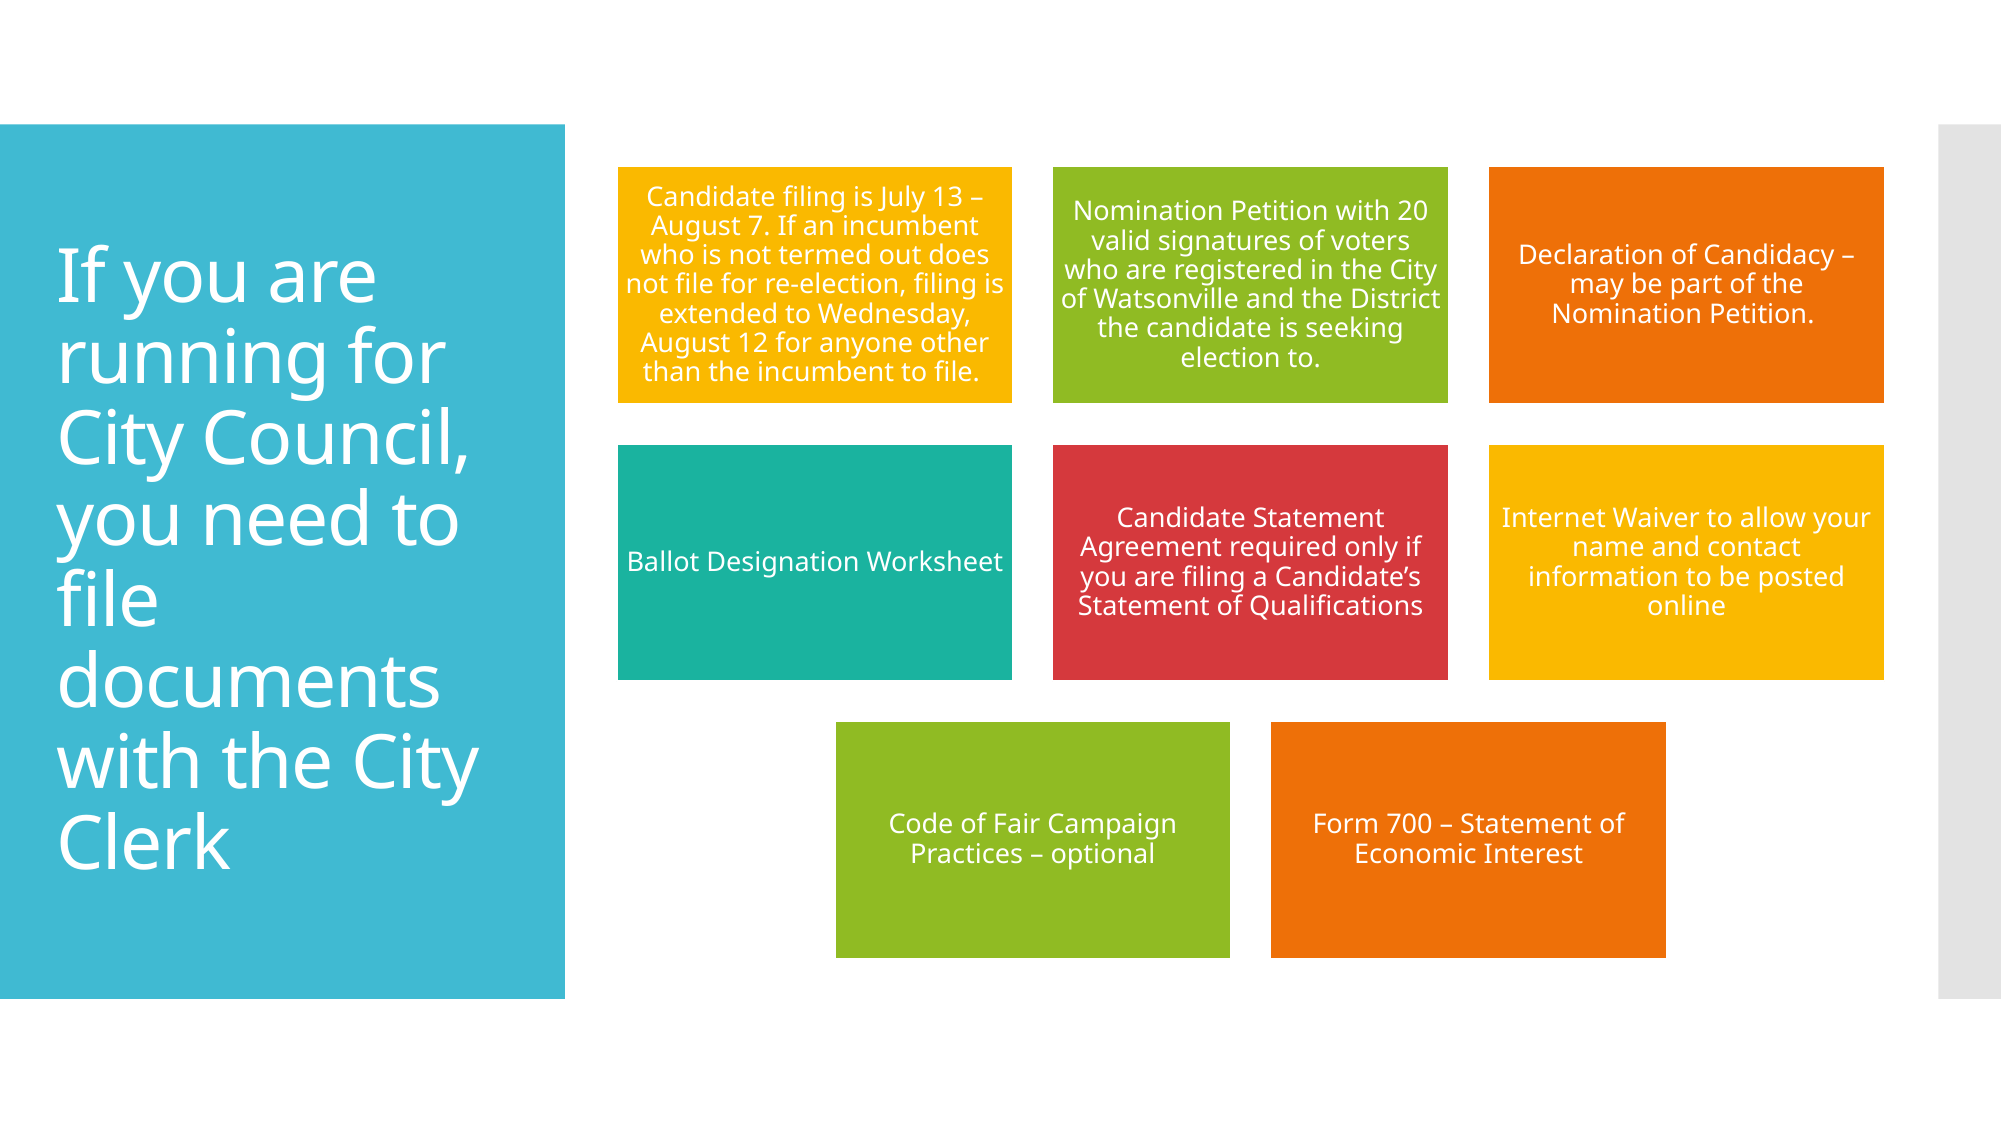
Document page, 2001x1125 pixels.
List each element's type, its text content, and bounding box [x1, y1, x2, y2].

title If you are running for City Council, you need to file documents with the City Clerk [41, 184, 525, 940]
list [616, 145, 1885, 980]
